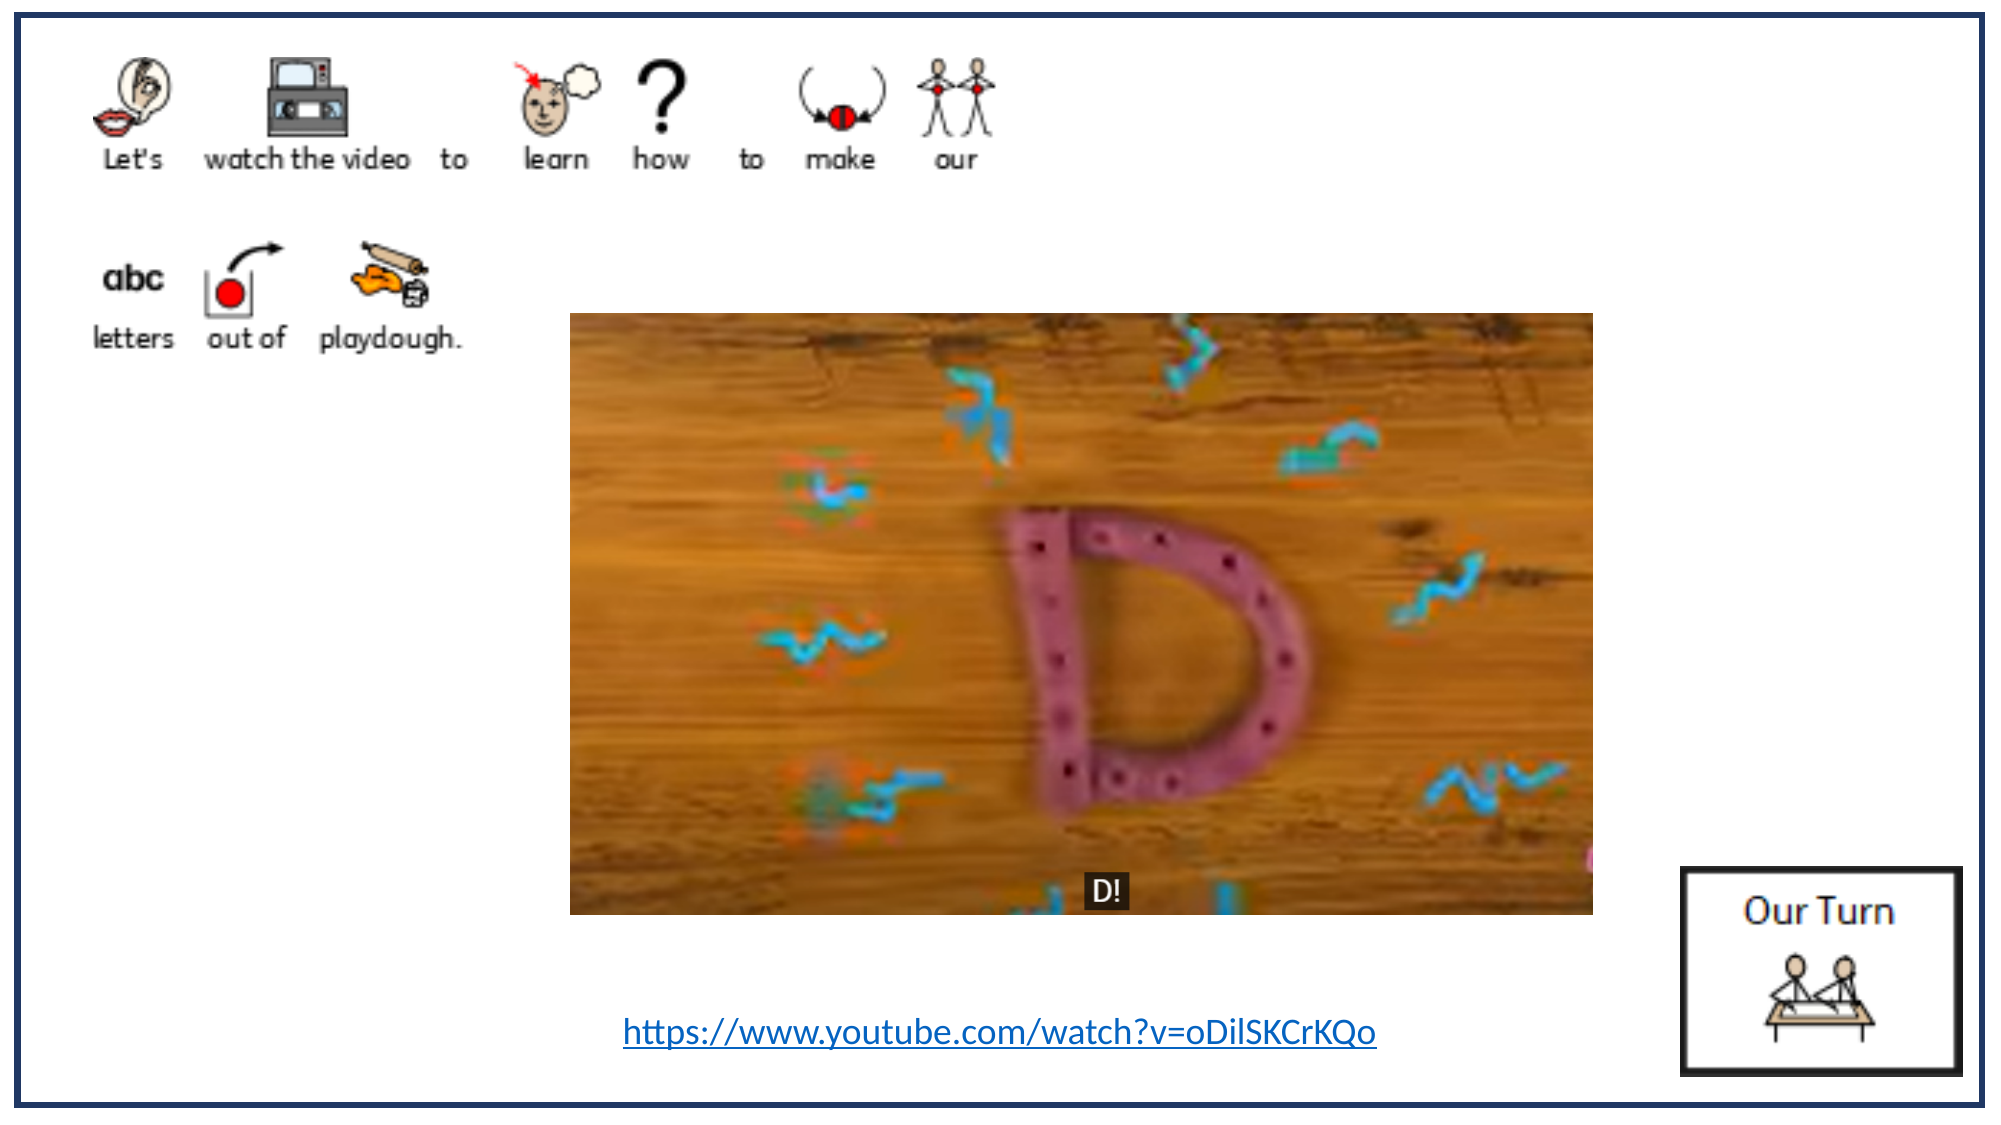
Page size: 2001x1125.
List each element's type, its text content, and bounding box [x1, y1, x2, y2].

text_box https://www.youtube.com/watch?v=oDilSKCrKQo [607, 999, 1392, 1105]
picture [1679, 866, 1963, 1077]
picture [92, 57, 1593, 915]
text_box [16, 14, 1983, 1106]
